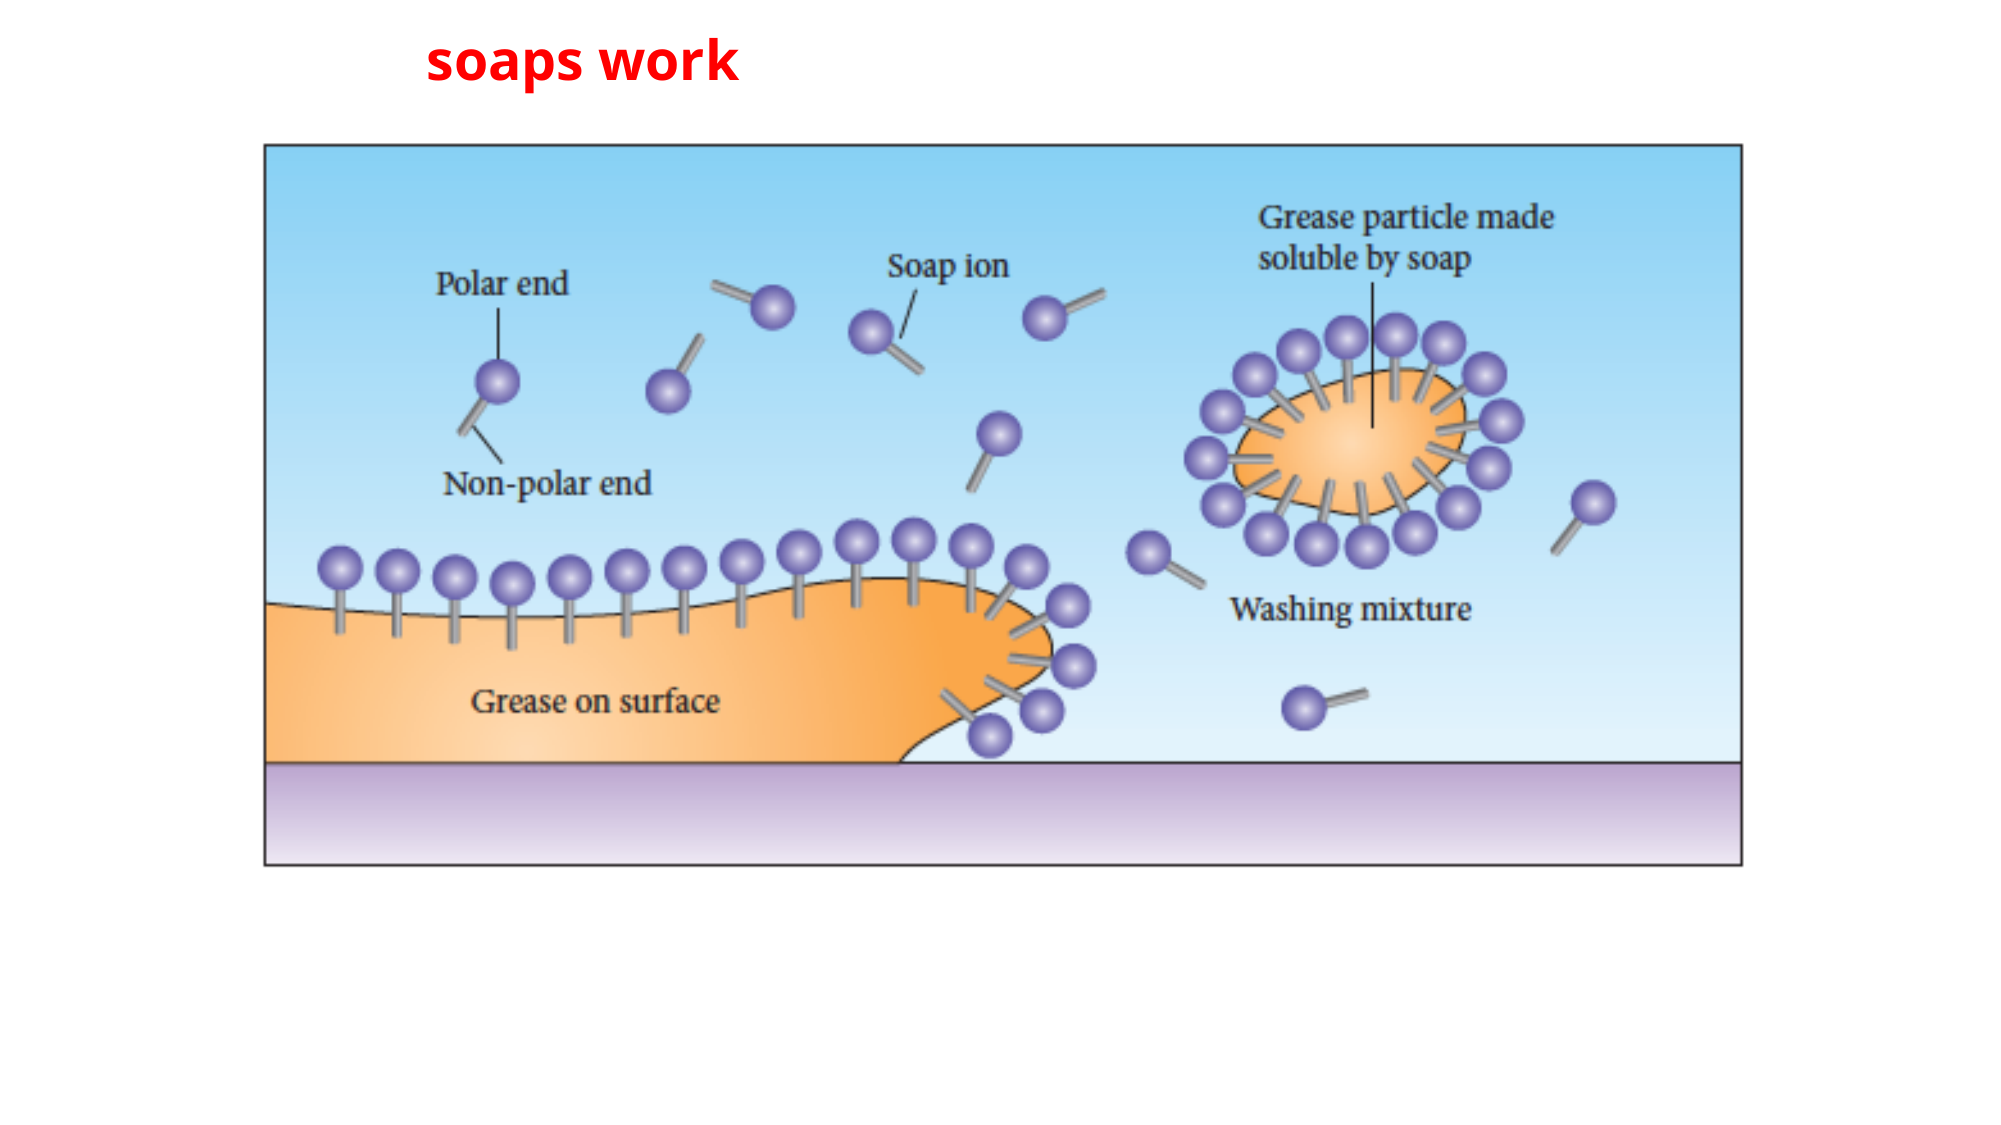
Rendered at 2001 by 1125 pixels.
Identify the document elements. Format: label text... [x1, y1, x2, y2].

title How soaps work [275, 24, 1663, 100]
picture [249, 137, 1754, 875]
